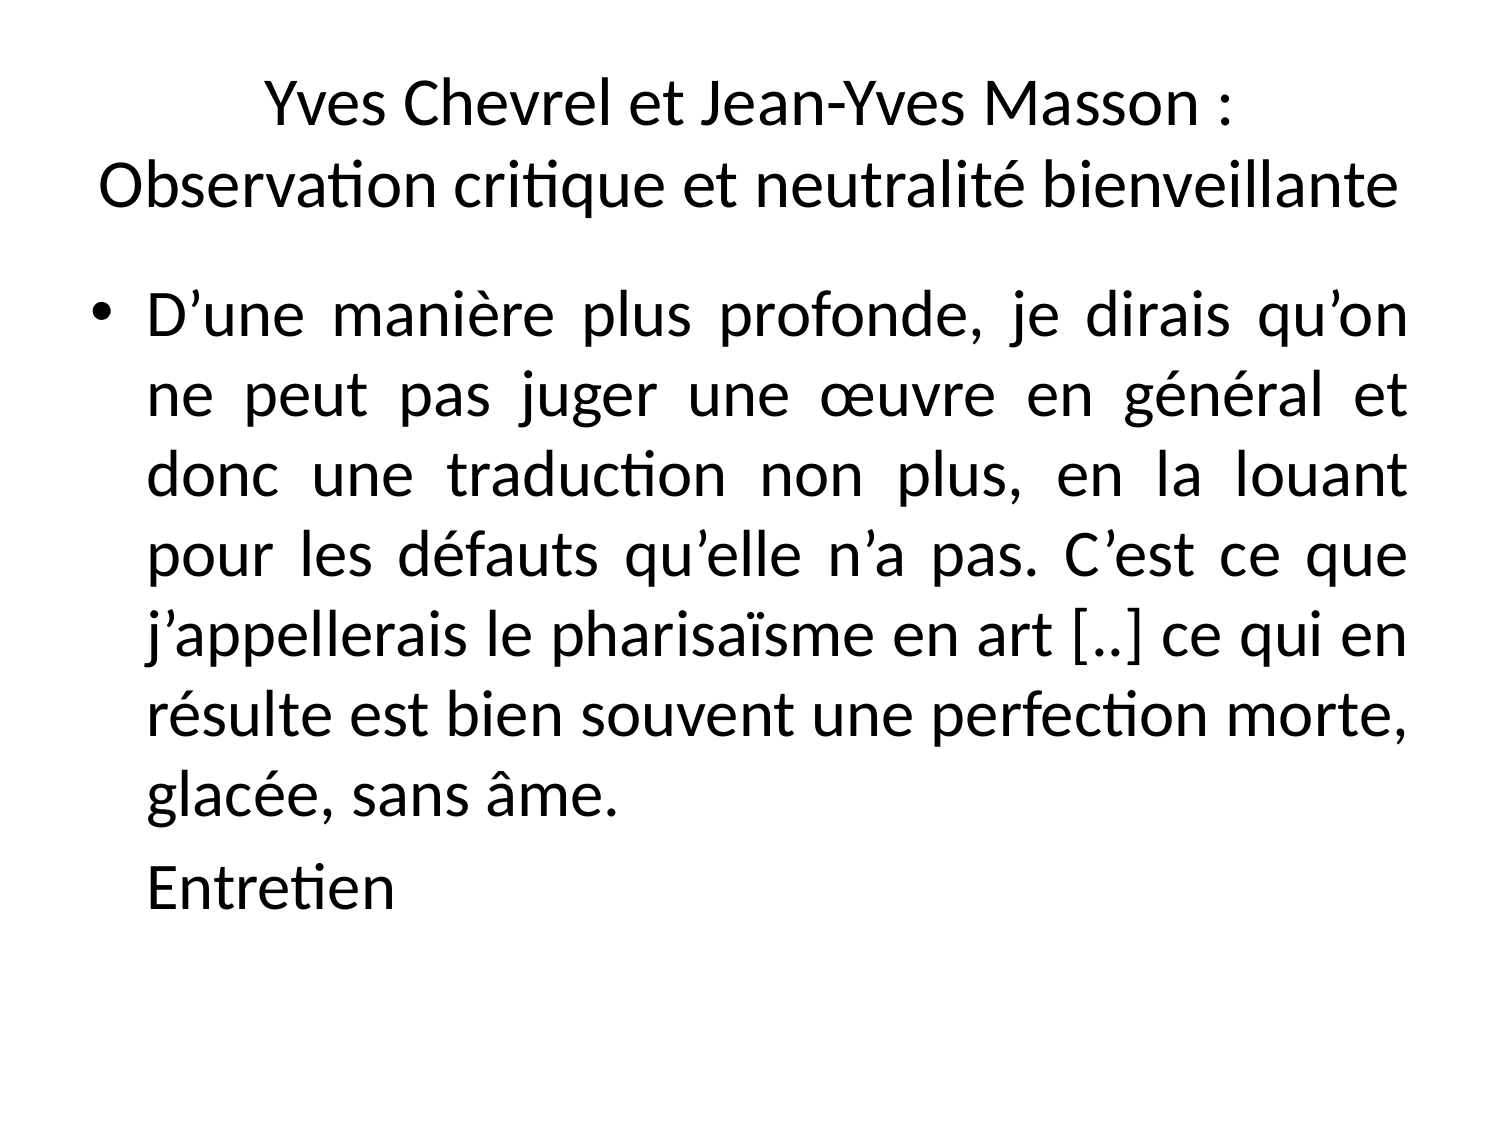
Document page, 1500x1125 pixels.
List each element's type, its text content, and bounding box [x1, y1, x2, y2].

title Yves Chevrel et Jean-Yves Masson : Observation critique et neutralité bienveillante [75, 45, 1425, 233]
list D’une manière plus profonde, je dirais qu’on ne peut pas juger une œuvre en général et donc une traduction non plus, en la louant pour les défauts qu’elle n’a pas. C’est ce que j’appellerais le pharisaïsme en art [..] ce qui en résulte est bien souvent une perfection morte, glacée, sans âme. Entretien [75, 262, 1425, 1005]
